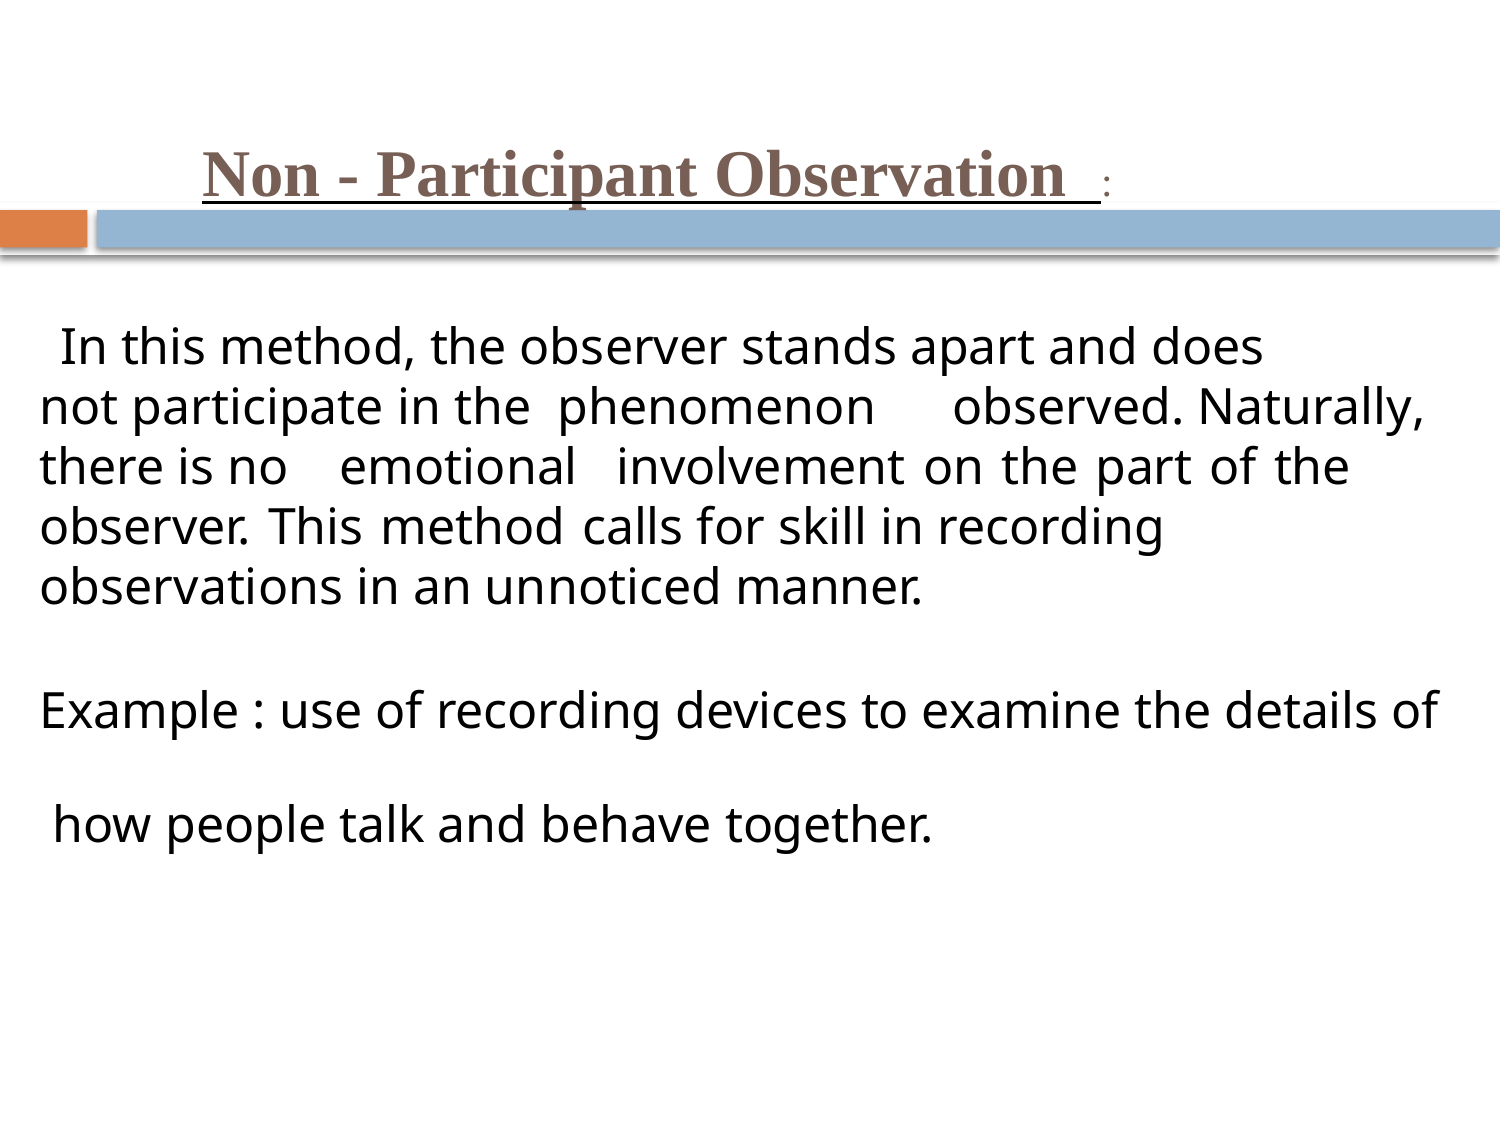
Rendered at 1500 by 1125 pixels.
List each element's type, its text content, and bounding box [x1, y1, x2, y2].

text_box In this method, the observer stands apart and does not participate in the phenomenon observed. Naturally, there is no emotional involvement on the part of the observer. This method calls for skill in recording observations in an unnoticed manner. Example : use of recording devices to examine the details of how people talk and behave together. [37, 312, 1450, 853]
title Non - Participant Observation : [200, 74, 1288, 265]
